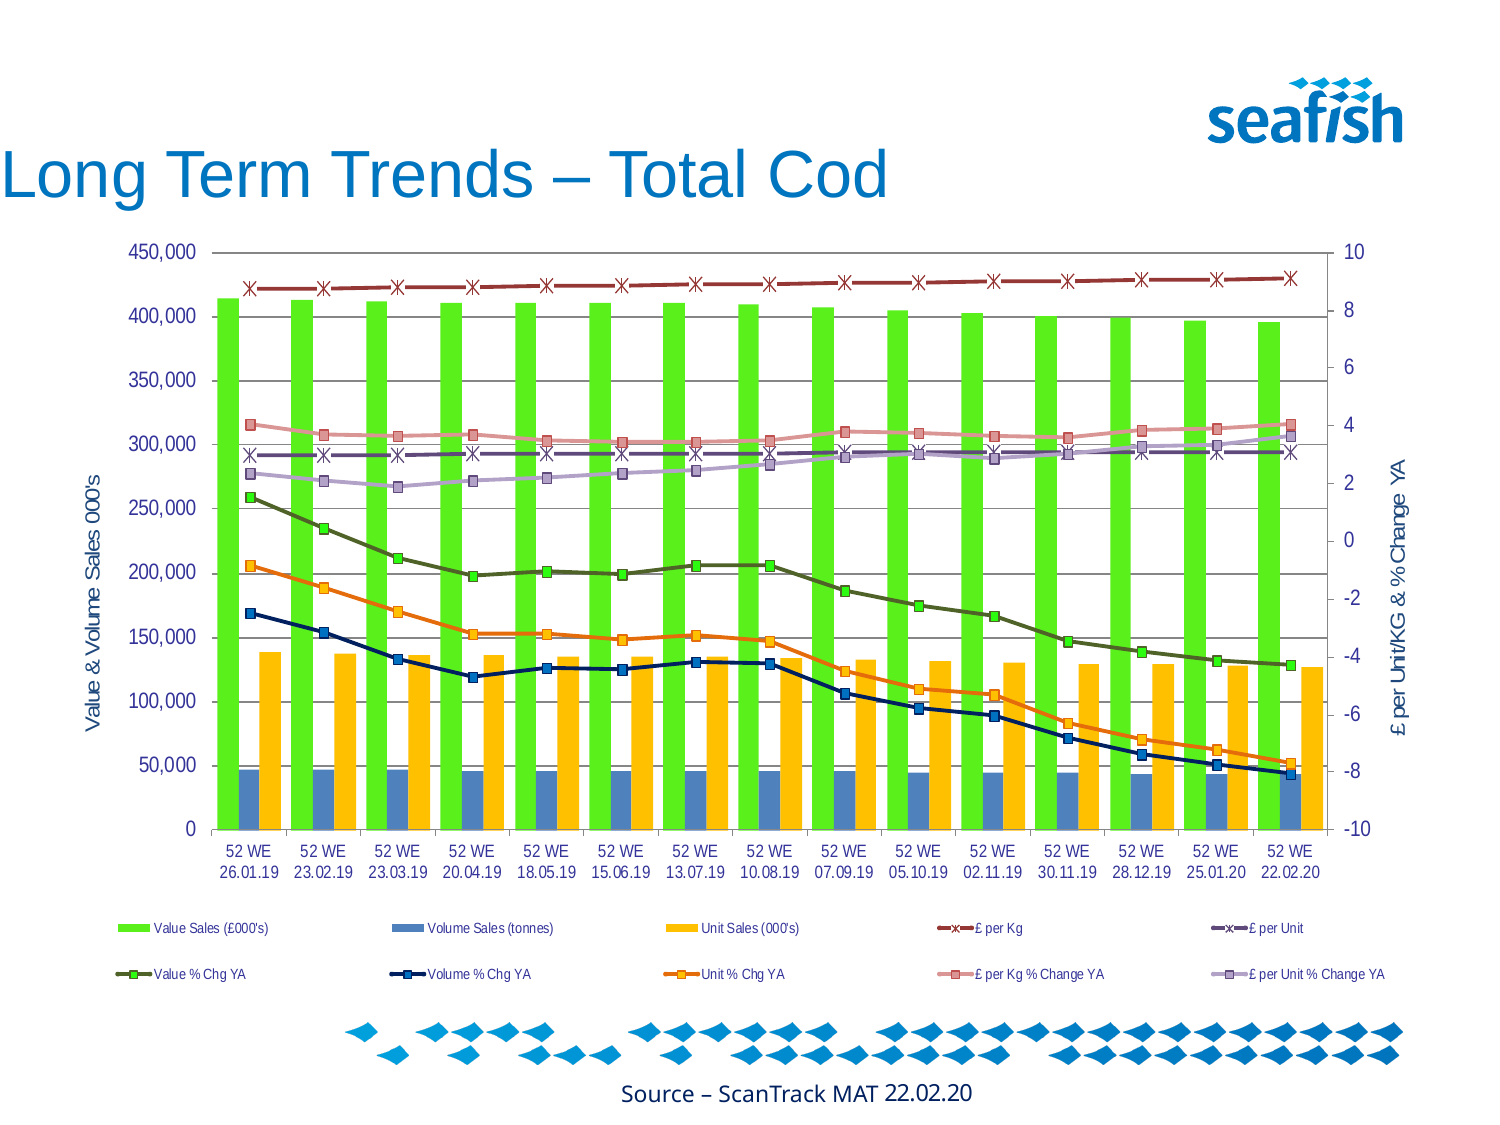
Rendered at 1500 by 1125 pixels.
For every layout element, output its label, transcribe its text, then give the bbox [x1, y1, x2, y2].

title Long Term Trends – Total Cod [0, 140, 1099, 236]
picture [803, 1074, 1052, 1111]
text_box Source – ScanTrack MAT [0, 1072, 1500, 1115]
picture [58, 225, 1442, 1065]
